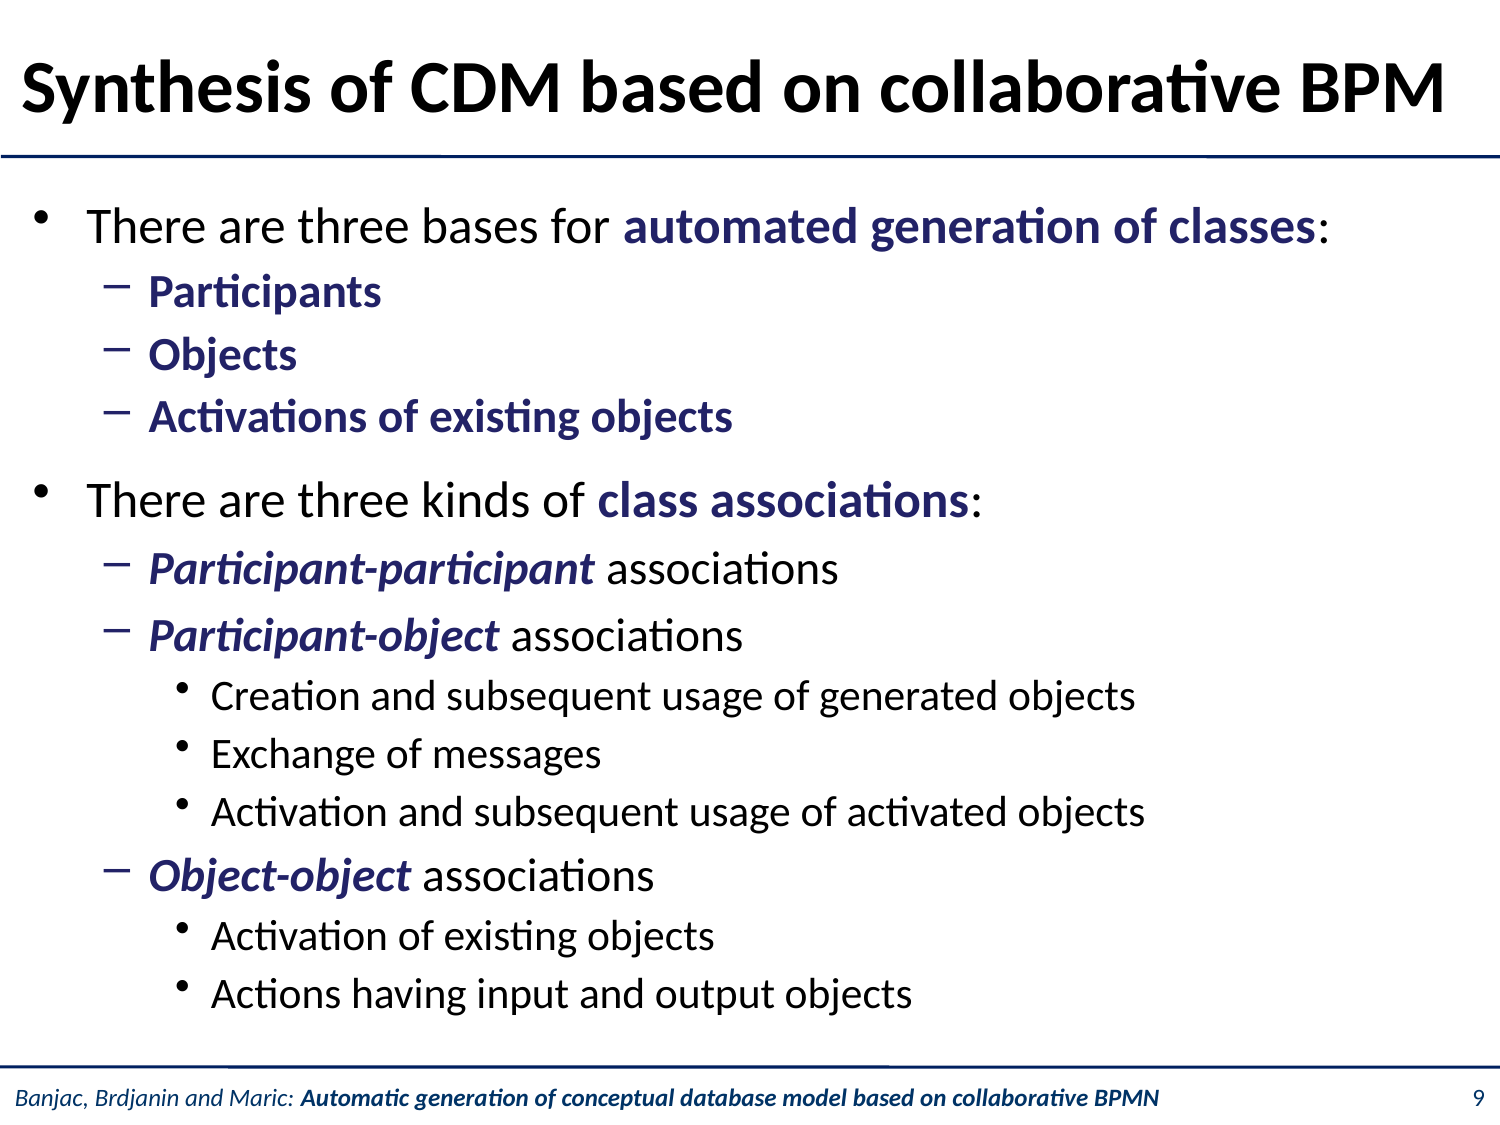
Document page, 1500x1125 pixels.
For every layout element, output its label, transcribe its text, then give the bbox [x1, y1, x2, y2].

title Synthesis of CDM based on collaborative BPM [5, 23, 1471, 141]
slide_number 9 [1428, 1067, 1500, 1125]
list There are three bases for automated generation of classes: Participants Objects Activations of existing objects There are three kinds of class associations: Participant-participant associations Participant-object associations Creation and subsequent usage of generated objects Exchange of messages Activation and subsequent usage of activated objects Object-object associations Activation of existing objects Actions having input and output objects [17, 184, 1500, 1030]
